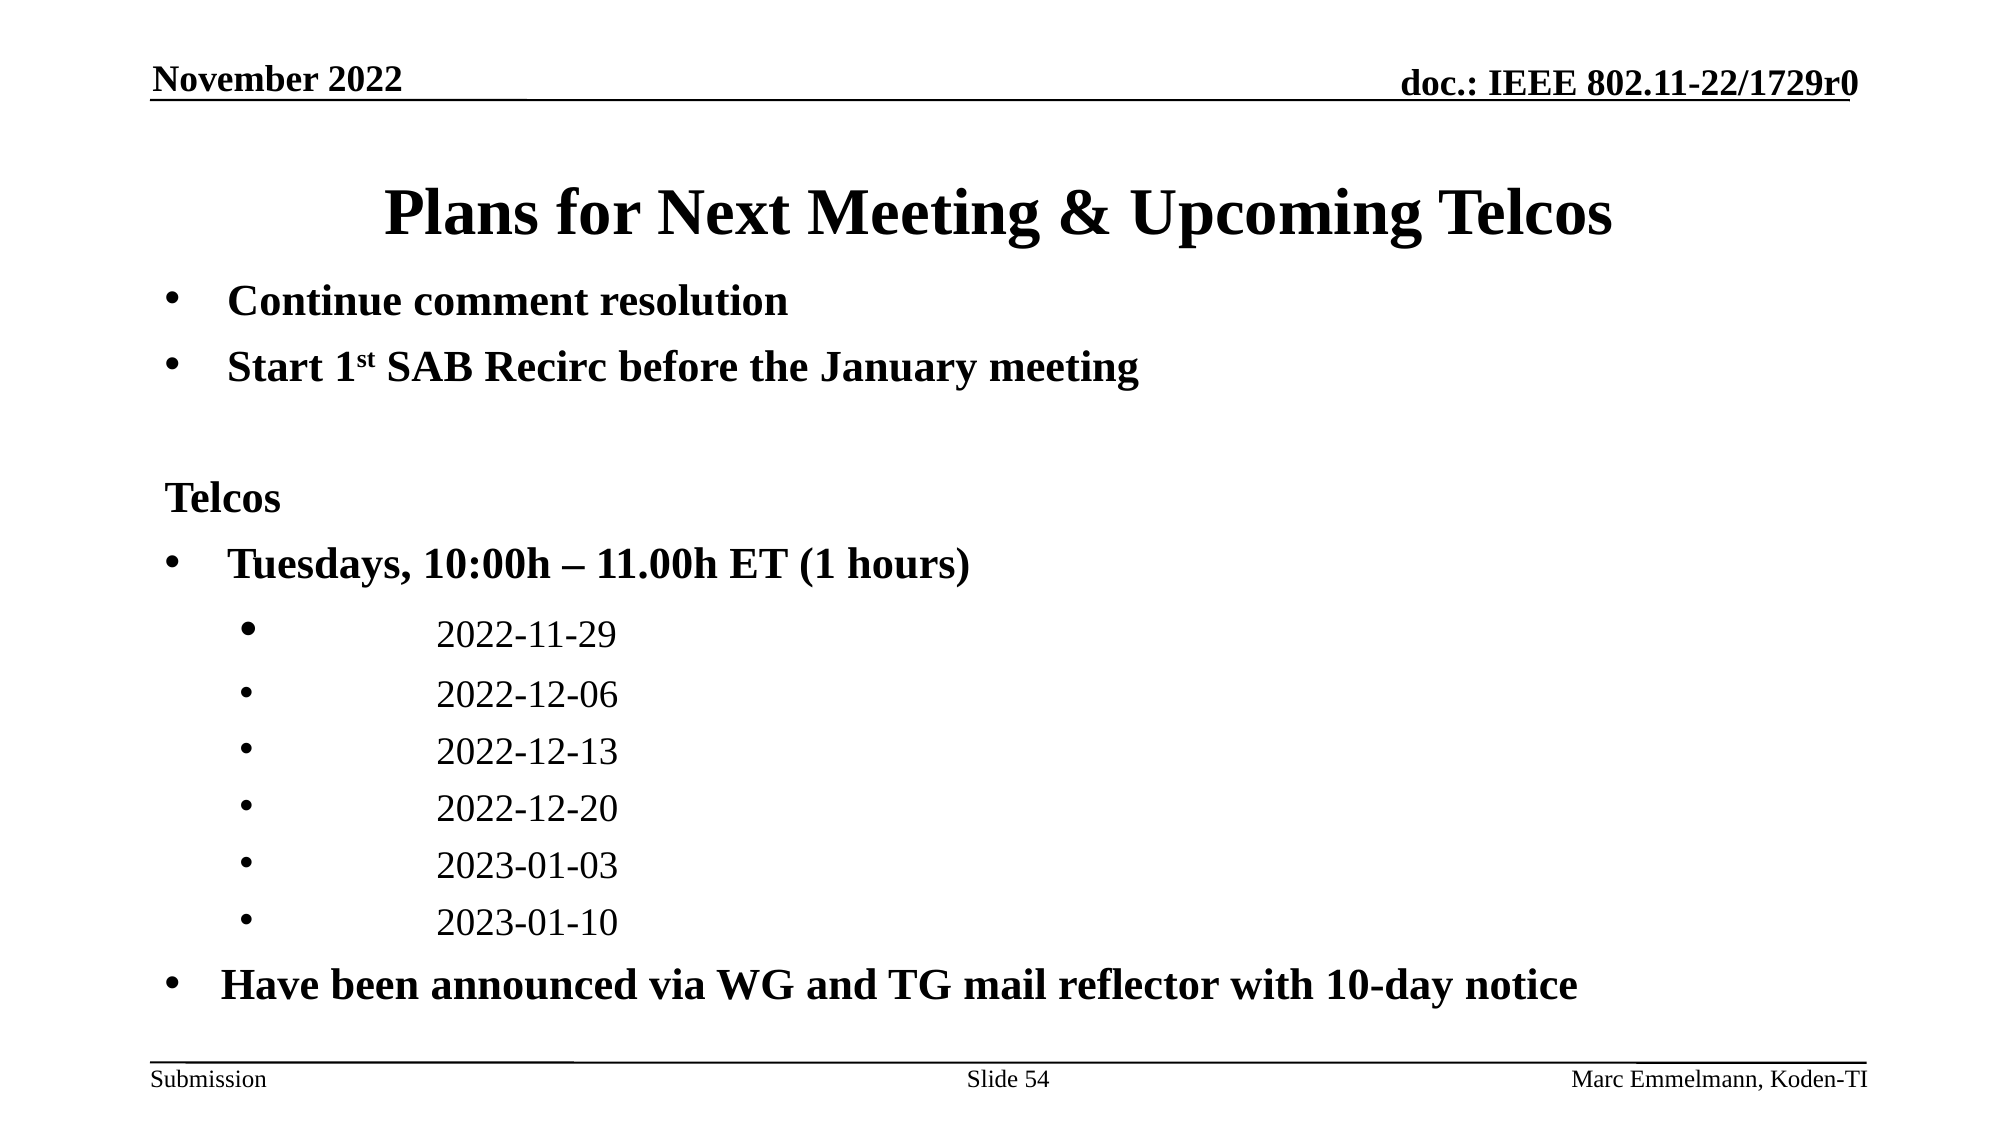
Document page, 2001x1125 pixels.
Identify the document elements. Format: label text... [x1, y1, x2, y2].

title Plans for Next Meeting & Upcoming Telcos [362, 111, 1638, 263]
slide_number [152, 54, 563, 100]
slide_number Slide 54 [950, 1061, 1067, 1123]
footer Marc Emmelmann, Koden-TI [1171, 1061, 1869, 1093]
list Continue comment resolution Start 1st SAB Recirc before the January meeting Telcos Tuesdays, 10:00h – 11.00h ET (1 hours) 2022-11-29 2022-12-06 2022-12-13 2022-12-20 2023-01-03 2023-01-10 Have been announced via WG and TG mail reflector with 10-day notice [149, 263, 1867, 954]
